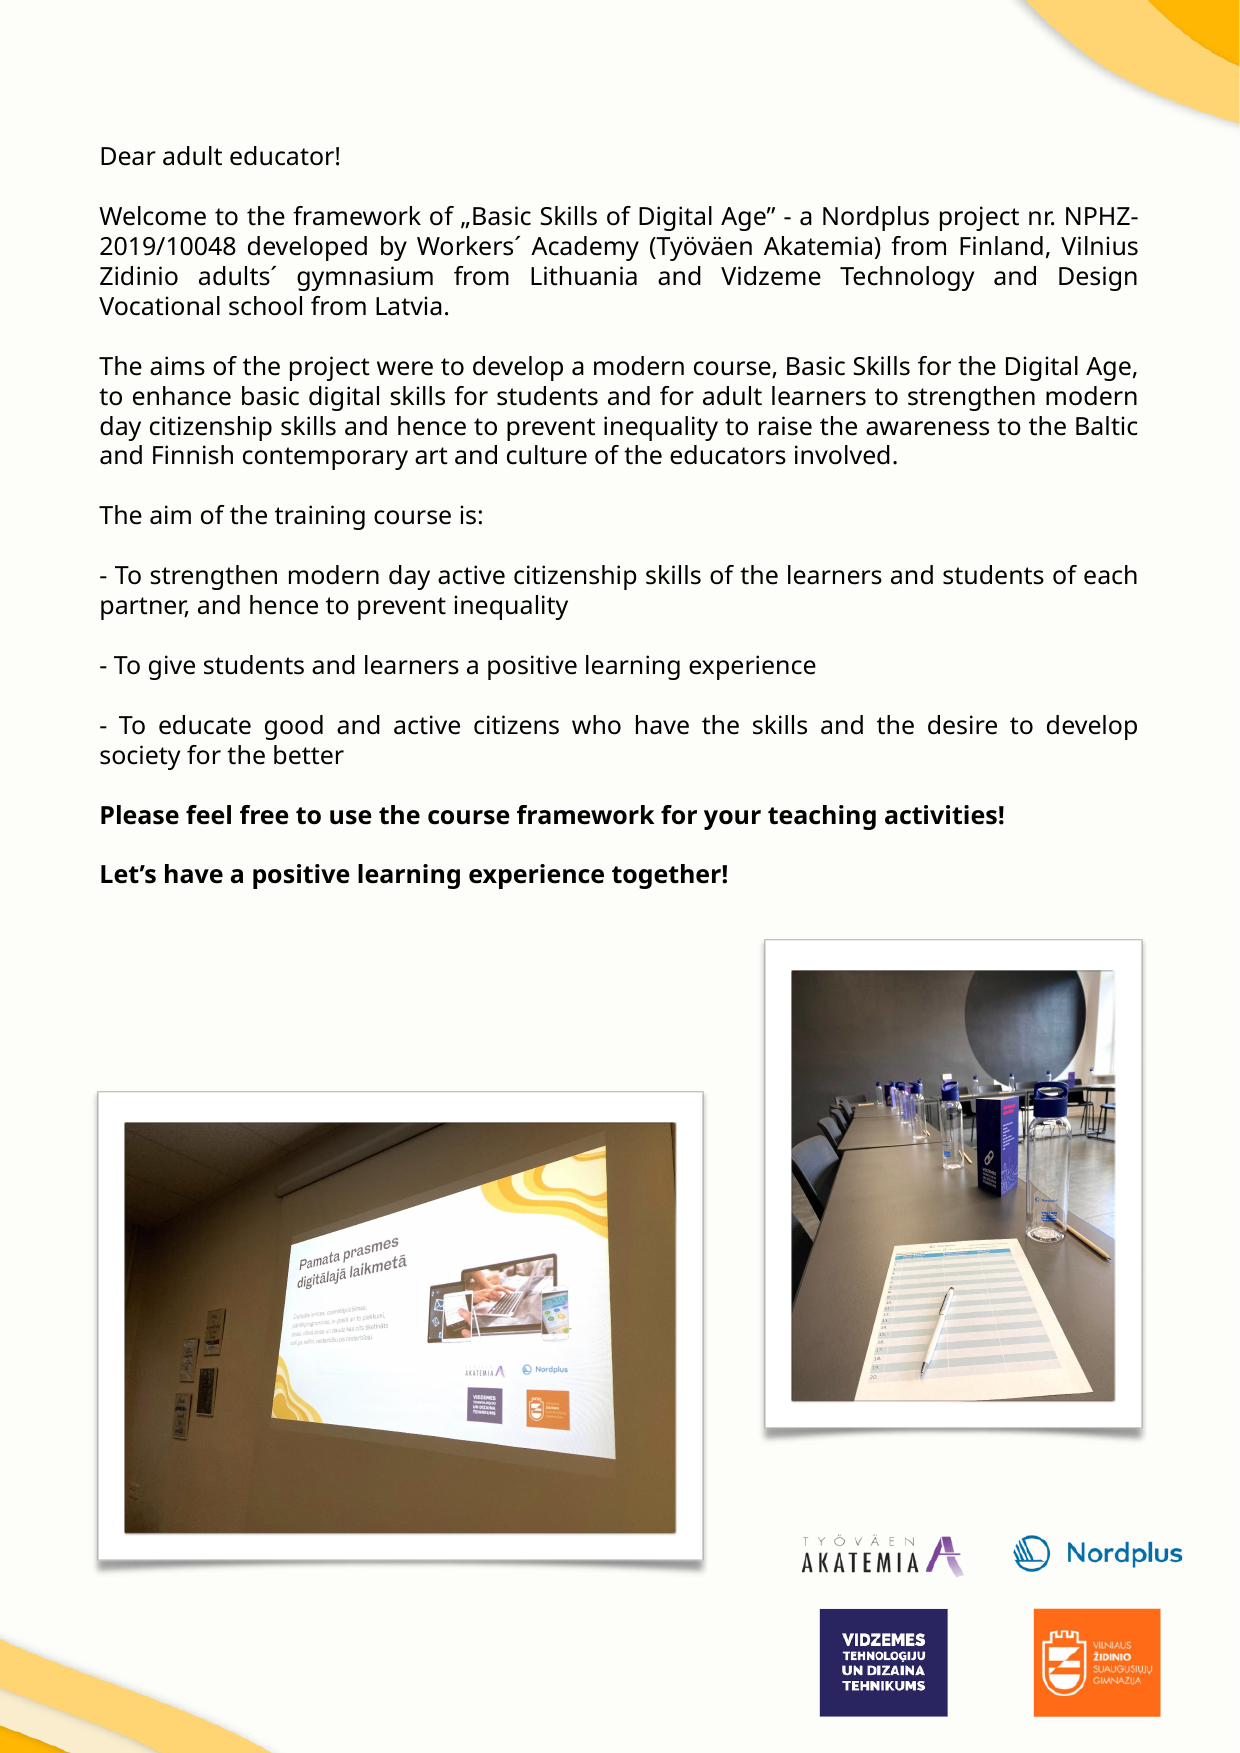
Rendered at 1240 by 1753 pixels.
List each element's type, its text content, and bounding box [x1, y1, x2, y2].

picture [0, 0, 1240, 1753]
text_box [90, 1088, 712, 1578]
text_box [756, 935, 1151, 1446]
text_box Dear adult educator! Welcome to the framework of „Basic Skills of Digital Age” - a Nordplus project nr. NPHZ-2019/10048 developed by Workers´ Academy (Työväen Akatemia) from Finland, Vilnius Zidinio adults´ gymnasium from Lithuania and Vidzeme Technology and Design Vocational school from Latvia. The aims of the project were to develop a modern course, Basic Skills for the Digital Age, to enhance basic digital skills for students and for adult learners to strengthen modern day citizenship skills and hence to prevent inequality to raise the awareness to the Baltic and Finnish contemporary art and culture of the educators involved. The aim of the training course is: - To strengthen modern day active citizenship skills of the learners and students of each partner, and hence to prevent inequality - To give students and learners a positive learning experience - To educate good and active citizens who have the skills and the desire to develop society for the better Please feel free to use the course framework for your teaching activities! Let’s have a positive learning experience together! [84, 90, 1156, 904]
